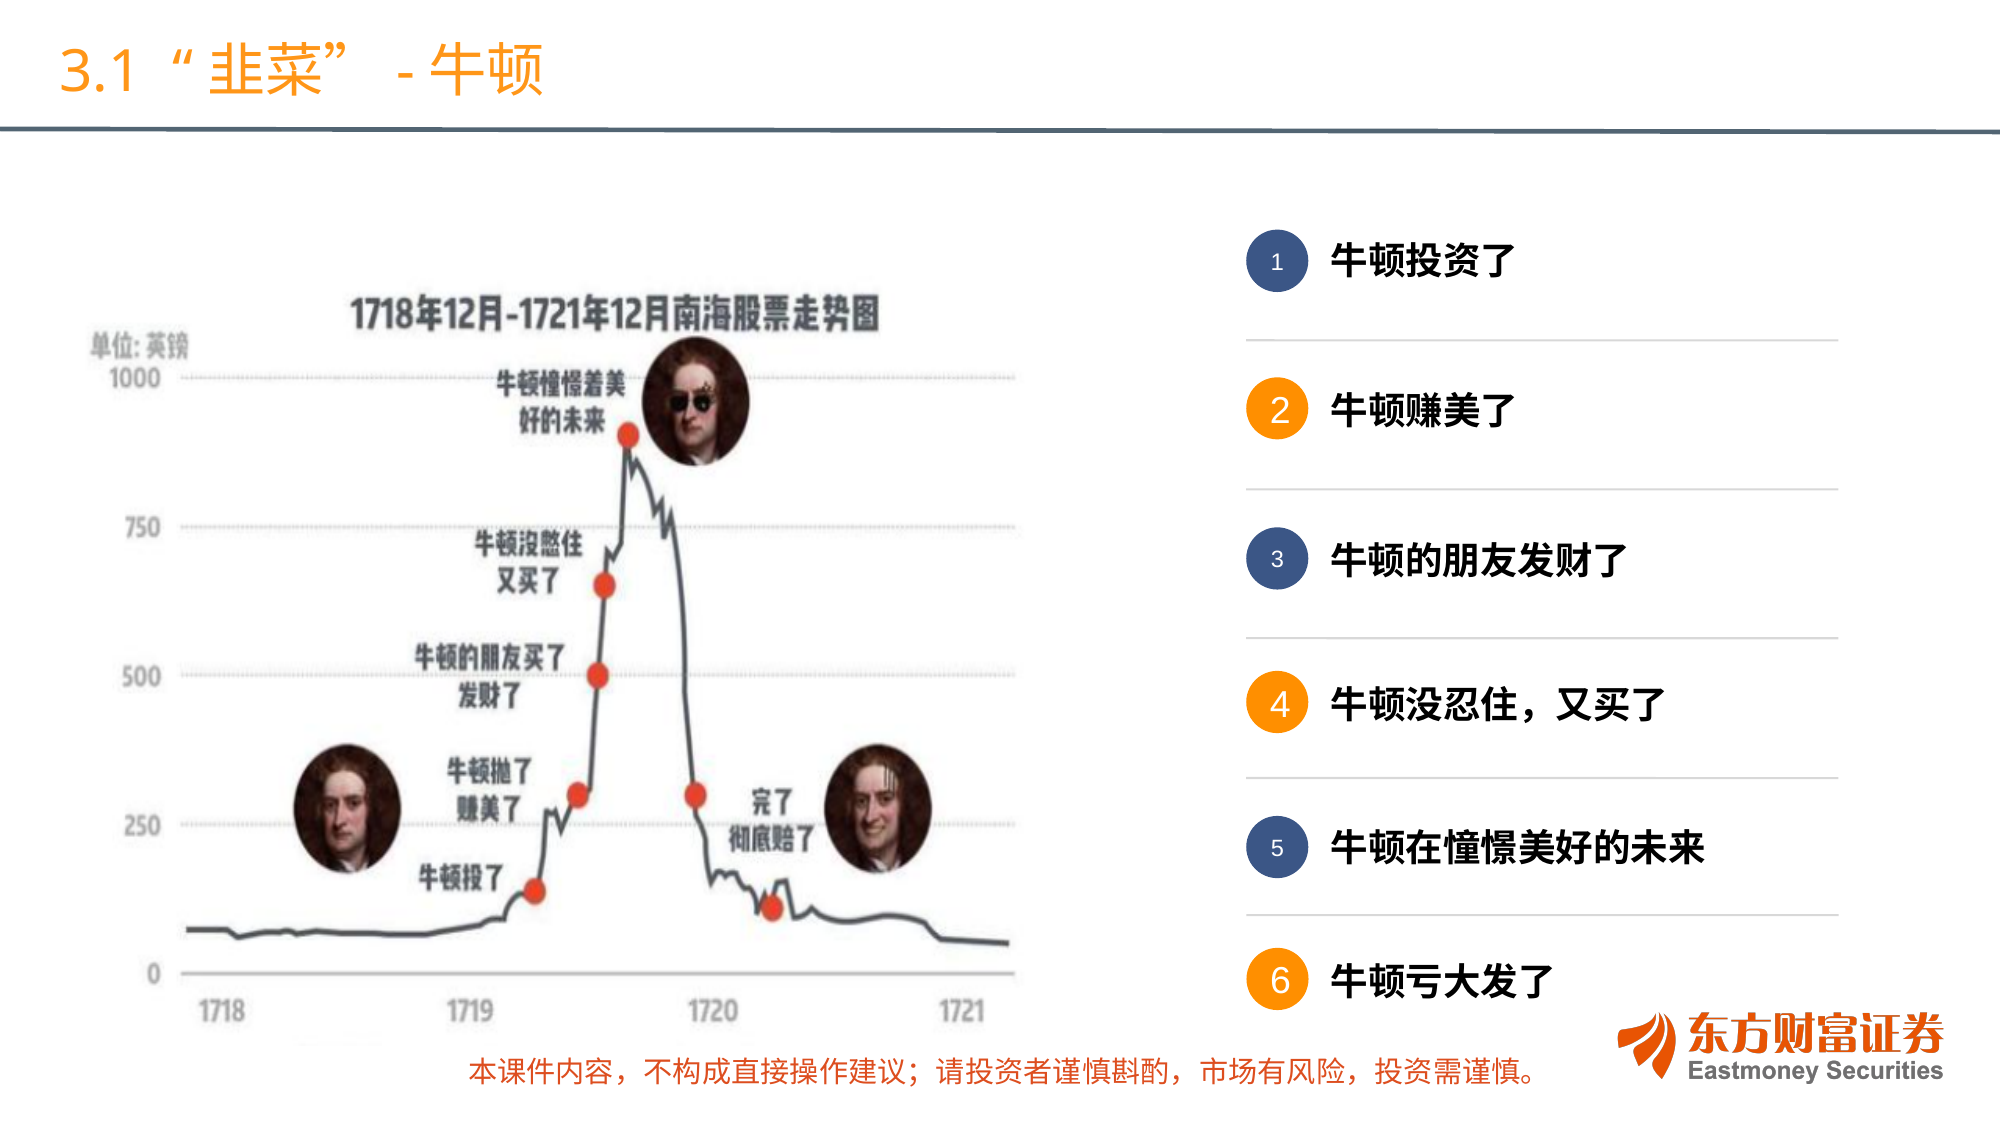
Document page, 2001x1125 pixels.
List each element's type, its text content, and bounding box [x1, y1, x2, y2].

text_box 牛顿亏大发了 [1315, 957, 1620, 1004]
text_box 牛顿投资了 [1315, 236, 1620, 283]
text_box 6 [1246, 947, 1309, 1011]
text_box 牛顿在憧憬美好的未来 [1315, 823, 1735, 870]
text_box 3 [1246, 527, 1309, 590]
text_box 2 [1246, 377, 1309, 440]
text_box 本课件内容，不构成直接操作建议；请投资者谨慎斟酌，市场有风险，投资需谨慎。 [437, 1045, 1581, 1096]
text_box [0, 128, 2000, 132]
text_box 牛顿没忍住，又买了 [1315, 680, 1717, 727]
text_box 1 [1246, 229, 1309, 293]
text_box 5 [1246, 815, 1309, 879]
text_box 牛顿赚美了 [1315, 386, 1620, 433]
text_box 3.1 “韭菜”-牛顿 [45, 25, 561, 111]
text_box 4 [1246, 670, 1309, 734]
picture [55, 210, 1120, 1047]
picture [1617, 1012, 1944, 1084]
text_box 牛顿的朋友发财了 [1315, 536, 1667, 583]
